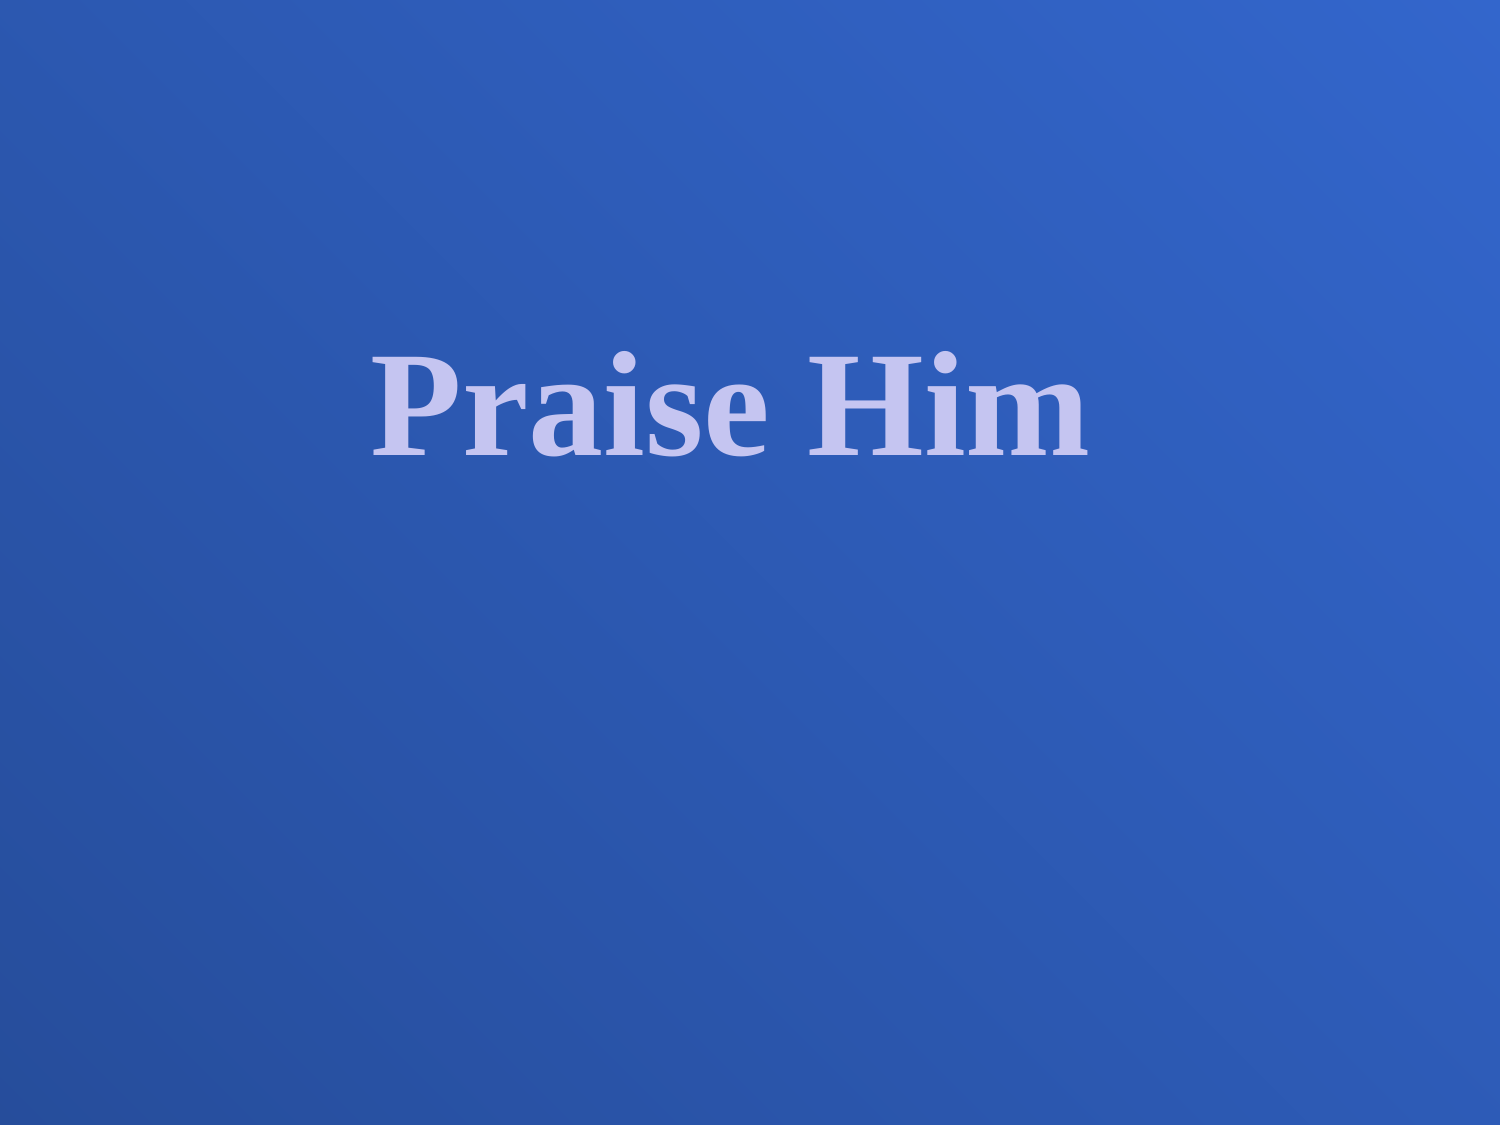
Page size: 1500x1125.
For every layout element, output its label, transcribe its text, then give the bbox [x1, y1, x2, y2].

text_box Praise Him [0, 328, 1500, 493]
